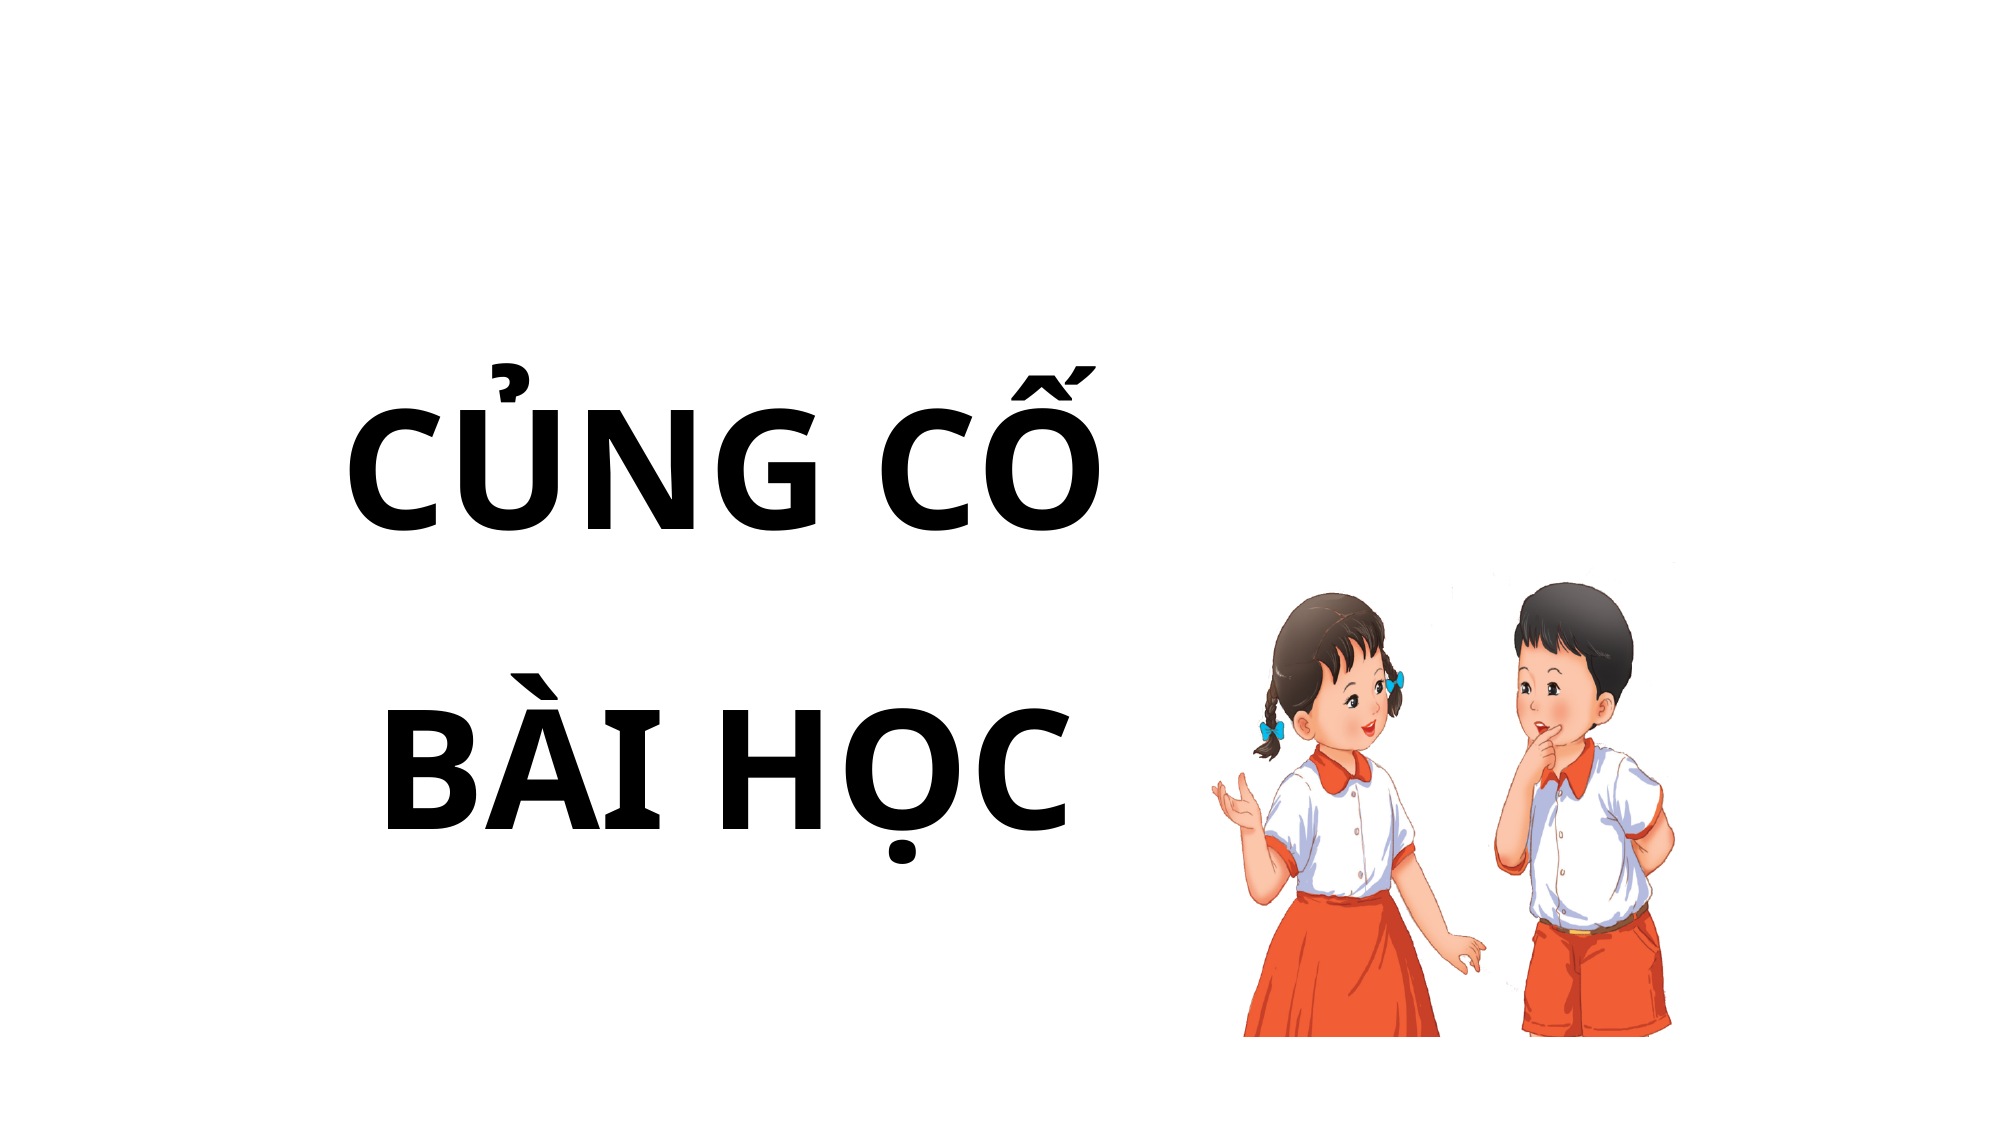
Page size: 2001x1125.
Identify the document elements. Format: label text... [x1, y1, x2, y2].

picture [1199, 562, 1685, 1037]
text_box CỦNG CỐ BÀI HỌC [304, 213, 1191, 912]
